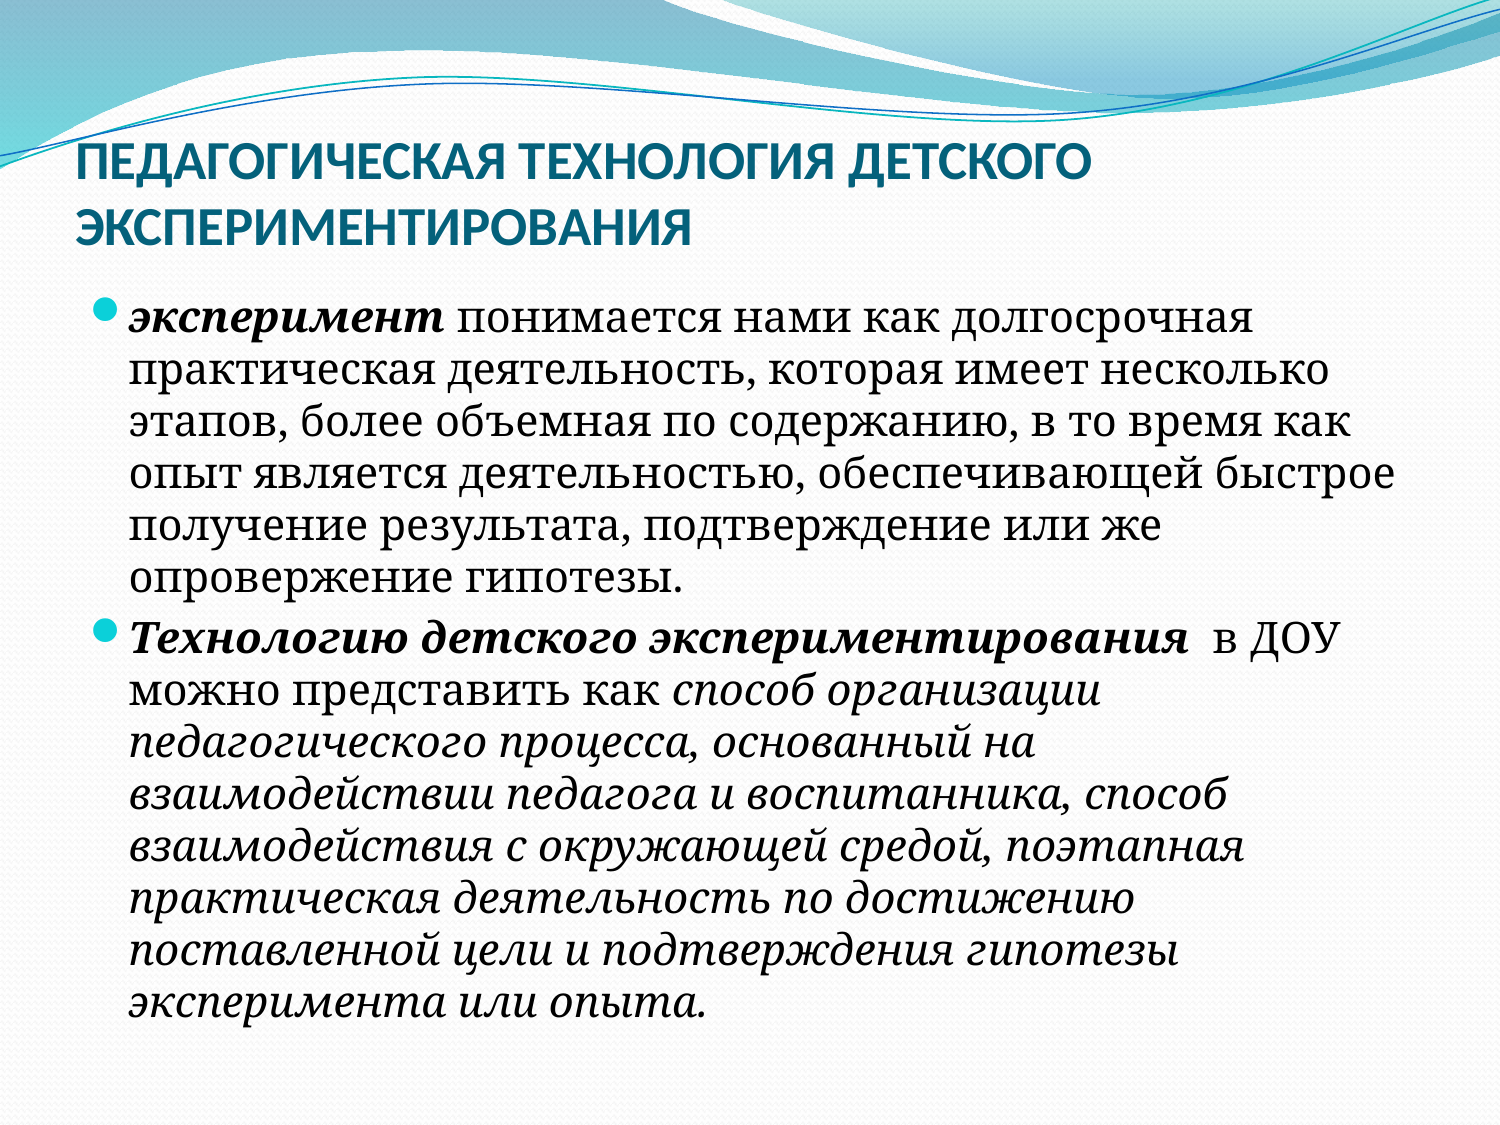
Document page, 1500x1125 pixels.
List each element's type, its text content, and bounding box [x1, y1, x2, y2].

title ПЕДАГОГИЧЕСКАЯ Технология детского экспериментирования [75, 115, 1425, 281]
list эксперимент понимается нами как долгосрочная практическая деятельность, которая имеет несколько этапов, более объемная по содержанию, в то время как опыт является деятельностью, обеспечивающей быстрое получение результата, подтверждение или же опровержение гипотезы. Технологию детского экспериментирования в ДОУ можно представить как способ организации педагогического процесса, основанный на взаимодействии педагога и воспитанника, способ взаимодействия с окружающей средой, поэтапная практическая деятельность по достижению поставленной цели и подтверждения гипотезы эксперимента или опыта. [75, 281, 1425, 1038]
